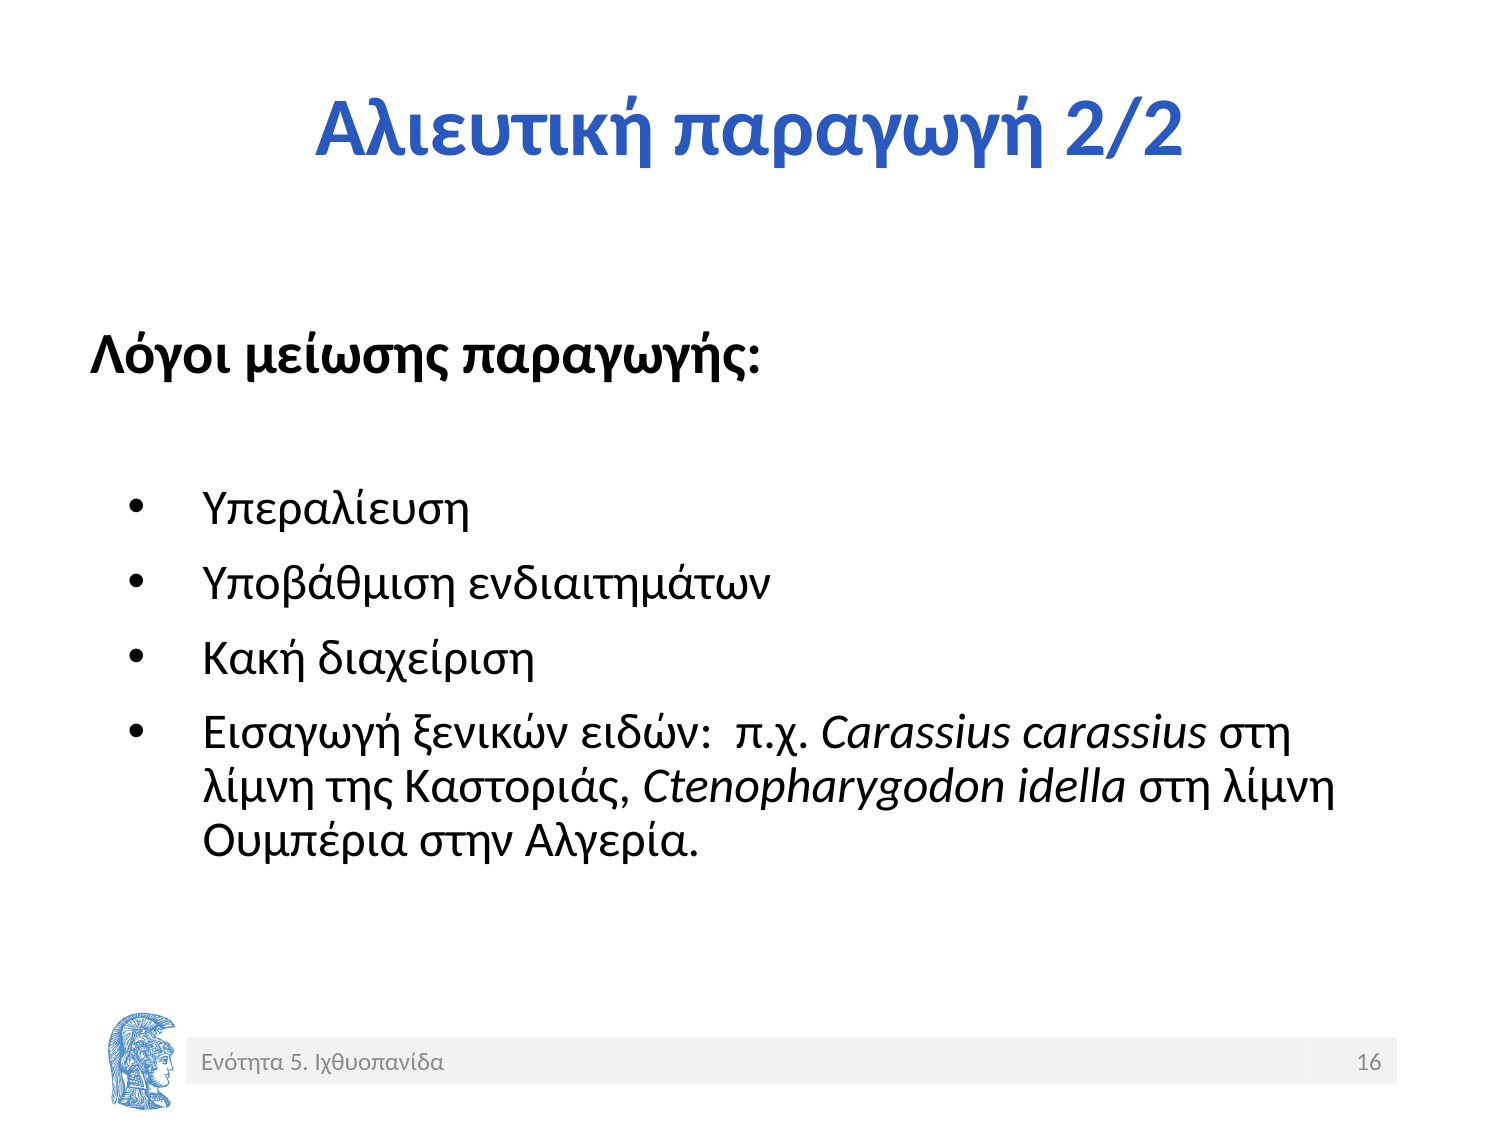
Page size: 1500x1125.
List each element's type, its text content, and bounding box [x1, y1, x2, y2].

list Λόγοι μείωσης παραγωγής: Υπεραλίευση Υποβάθμιση ενδιαιτημάτων Κακή διαχείριση Εισαγωγή ξενικών ειδών: π.χ. Carassius carassius στη λίμνη της Καστοριάς, Ctenopharygodon idella στη λίμνη Ουμπέρια στην Αλγερία. [75, 315, 1425, 1059]
footer Ενότητα 5. Ιχθυοπανίδα [186, 1037, 1306, 1084]
picture [103, 1059, 186, 1114]
slide_number 16 [1306, 1037, 1397, 1084]
title Αλιευτική παραγωγή 2/2 [103, 59, 1397, 278]
